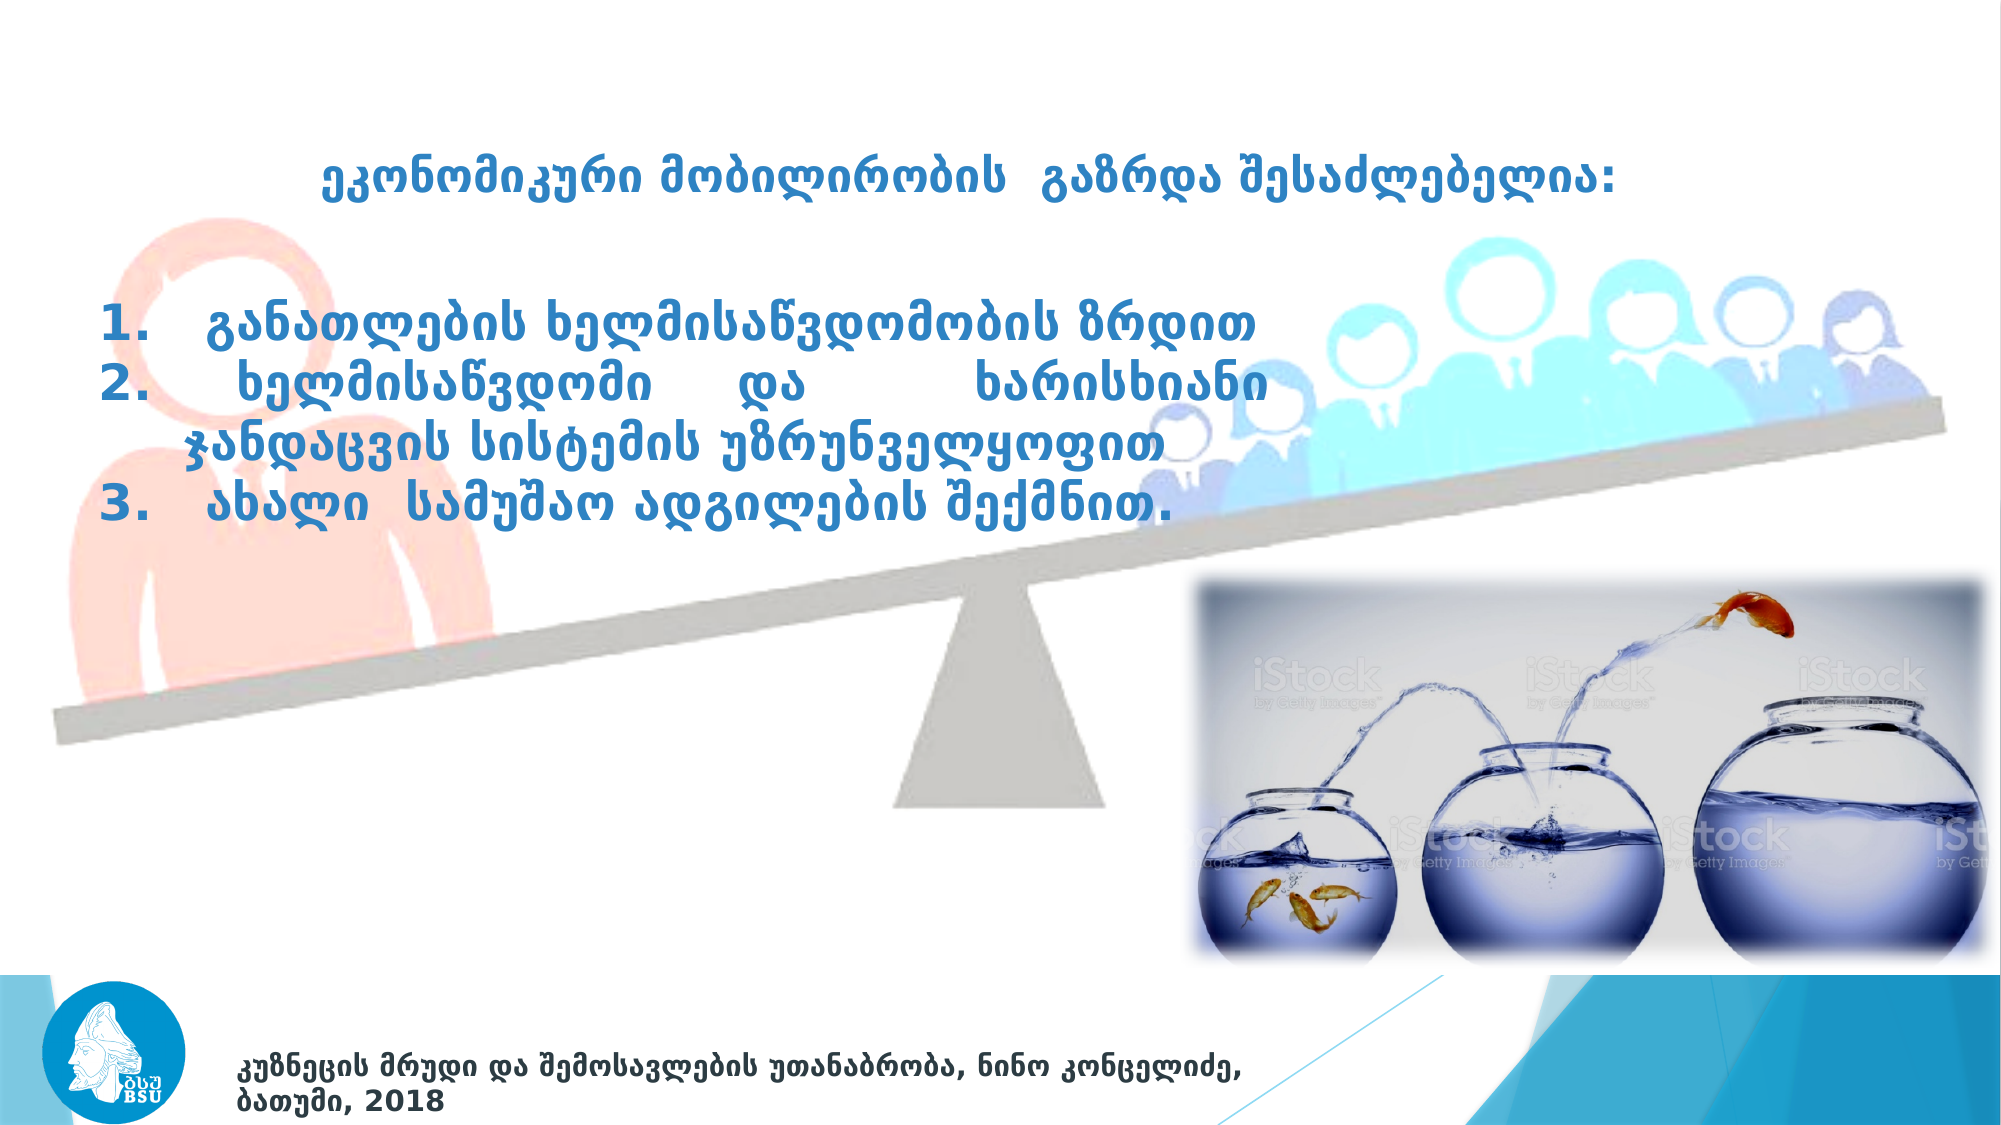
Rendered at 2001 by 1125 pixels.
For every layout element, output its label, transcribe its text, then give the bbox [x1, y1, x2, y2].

picture [155, 1077, 160, 1088]
list [191, 987, 1522, 992]
picture [40, 979, 187, 1125]
picture [125, 1088, 135, 1102]
picture [150, 1091, 159, 1102]
picture [139, 1088, 146, 1102]
text_box კუზნეცის მრუდი და შემოსავლების უთანაბრობა, ნინო კონცელიძე, ბათუმი, 2018 [221, 1039, 1381, 1125]
picture [69, 1002, 141, 1102]
picture [0, 0, 2000, 976]
